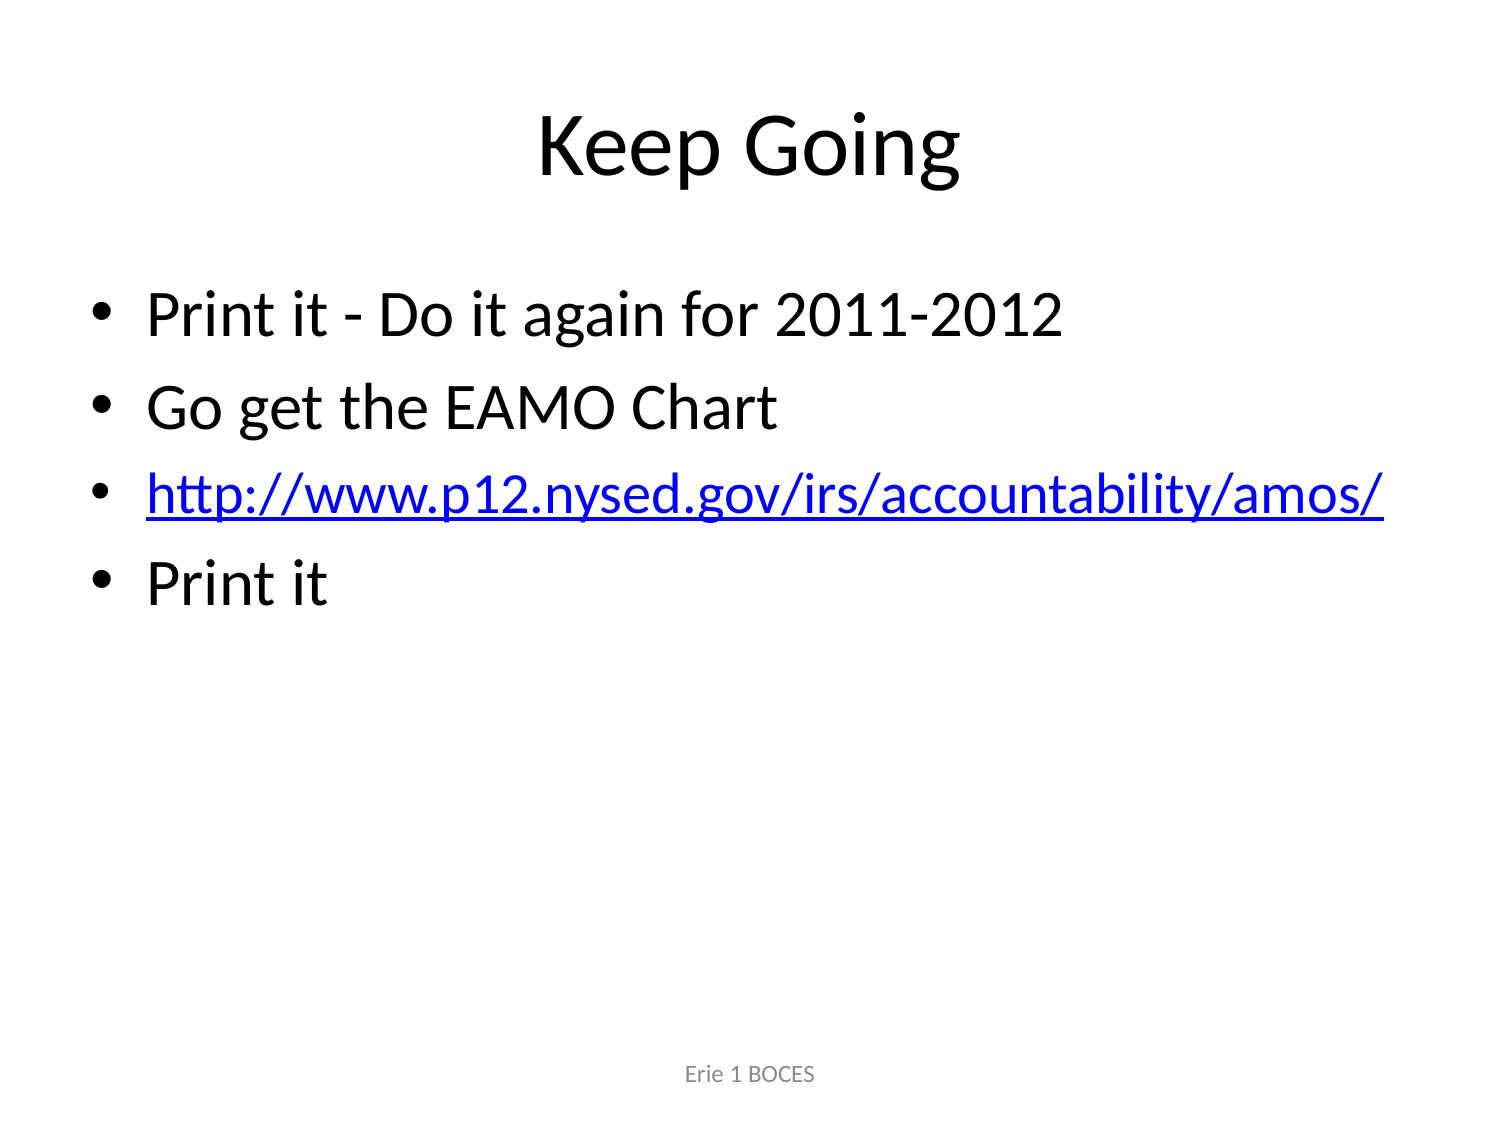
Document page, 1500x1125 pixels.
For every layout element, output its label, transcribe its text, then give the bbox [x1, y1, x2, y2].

footer Erie 1 BOCES [512, 1042, 988, 1103]
title Keep Going [75, 45, 1425, 233]
list Print it - Do it again for 2011-2012 Go get the EAMO Chart http://www.p12.nysed.gov/irs/accountability/amos/ Print it [75, 262, 1425, 1005]
